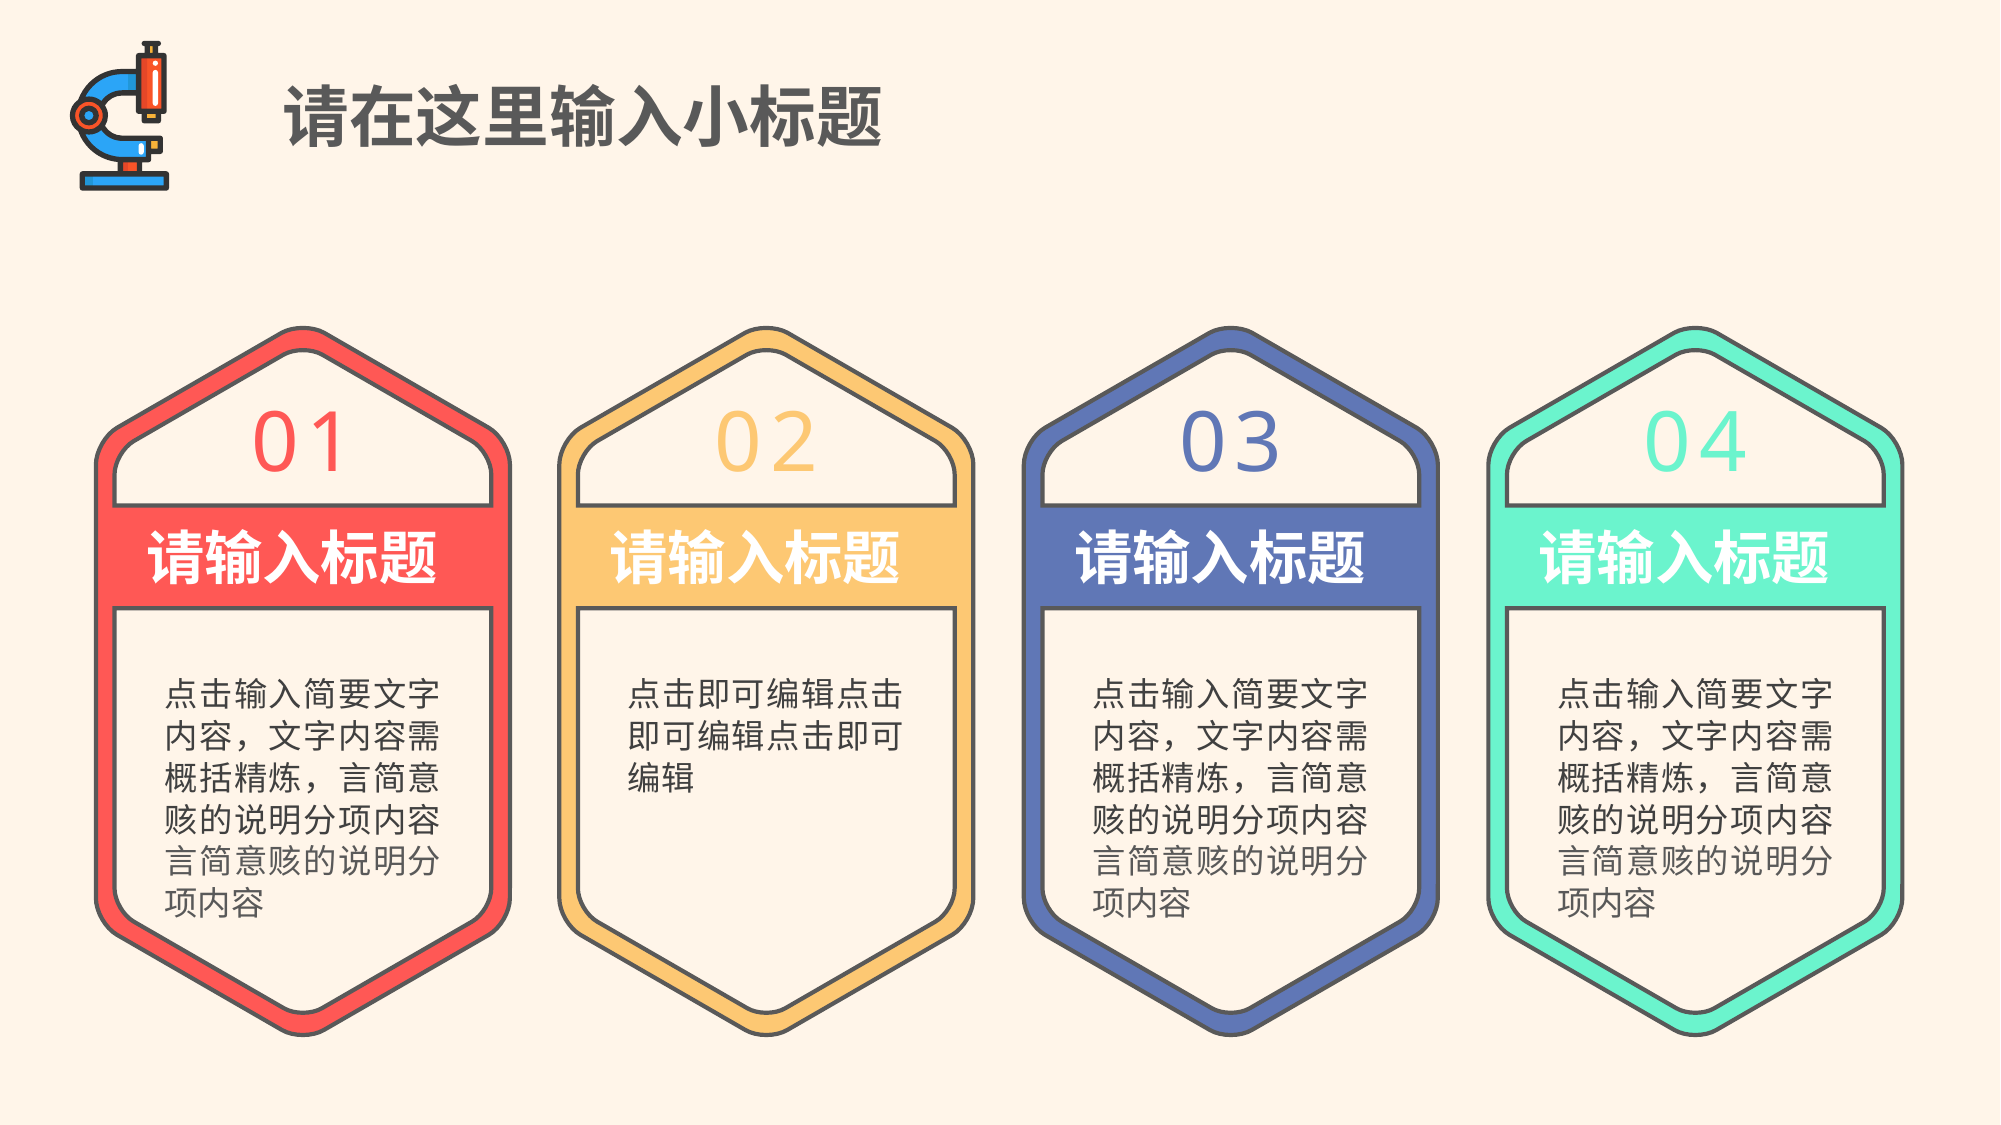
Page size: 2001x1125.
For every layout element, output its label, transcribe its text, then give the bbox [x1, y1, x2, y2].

text_box [558, 326, 975, 1037]
text_box 01 [251, 387, 355, 488]
text_box 02 [714, 387, 818, 488]
text_box [1022, 326, 1439, 1037]
text_box 请输入标题 [609, 521, 974, 592]
text_box [1487, 326, 1904, 1037]
text_box 点击输入简要文字内容，文字内容需概括精炼，言简意赅的说明分项内容言简意赅的说明分项内容 [164, 671, 442, 923]
text_box 请输入标题 [146, 521, 510, 592]
text_box 点击输入简要文字内容，文字内容需概括精炼，言简意赅的说明分项内容言简意赅的说明分项内容 [1092, 671, 1370, 923]
text_box 04 [1643, 387, 1747, 488]
text_box 请输入标题 [1538, 521, 1903, 592]
picture [69, 40, 170, 191]
text_box 请输入标题 [1074, 521, 1438, 592]
text_box 点击即可编辑点击即可编辑点击即可编辑 [627, 671, 905, 798]
text_box 请在这里输入小标题 [267, 67, 899, 163]
text_box 03 [1179, 387, 1283, 488]
text_box 点击输入简要文字内容，文字内容需概括精炼，言简意赅的说明分项内容言简意赅的说明分项内容 [1557, 671, 1834, 923]
text_box [94, 326, 511, 1037]
